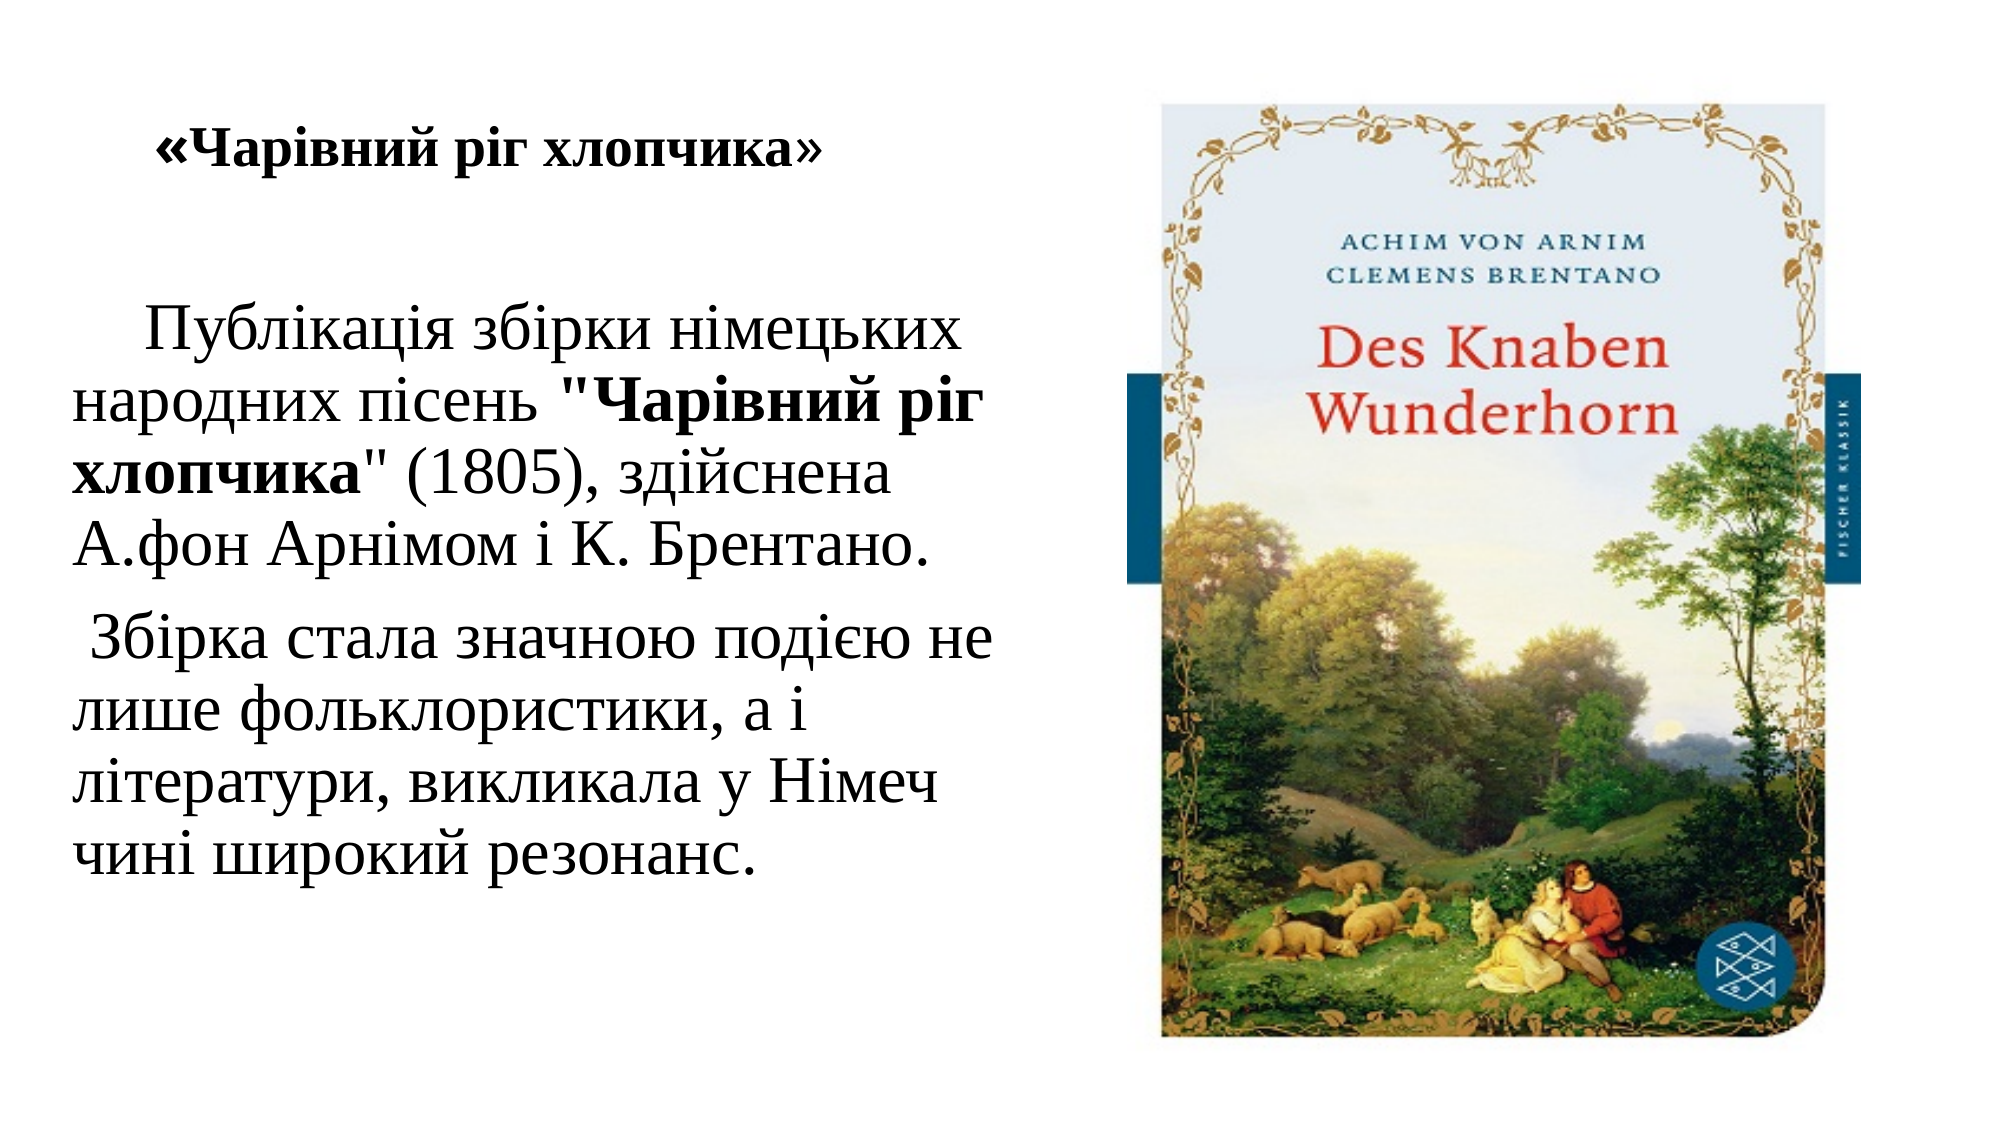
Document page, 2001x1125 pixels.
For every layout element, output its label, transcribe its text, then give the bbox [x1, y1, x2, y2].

title «Чарівний ріг хлопчика» [139, 73, 954, 187]
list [1127, 73, 1861, 1069]
list Публікація збірки німецьких народних пісень "Чарівний ріг хлопчика" (1805), здійснена А.фон Арнімом і К. Брентано. Збірка стала значною подією не лише фольклористики, а і літератури, викликала у Німеч­чині широкий резонанс. [57, 284, 1030, 1040]
